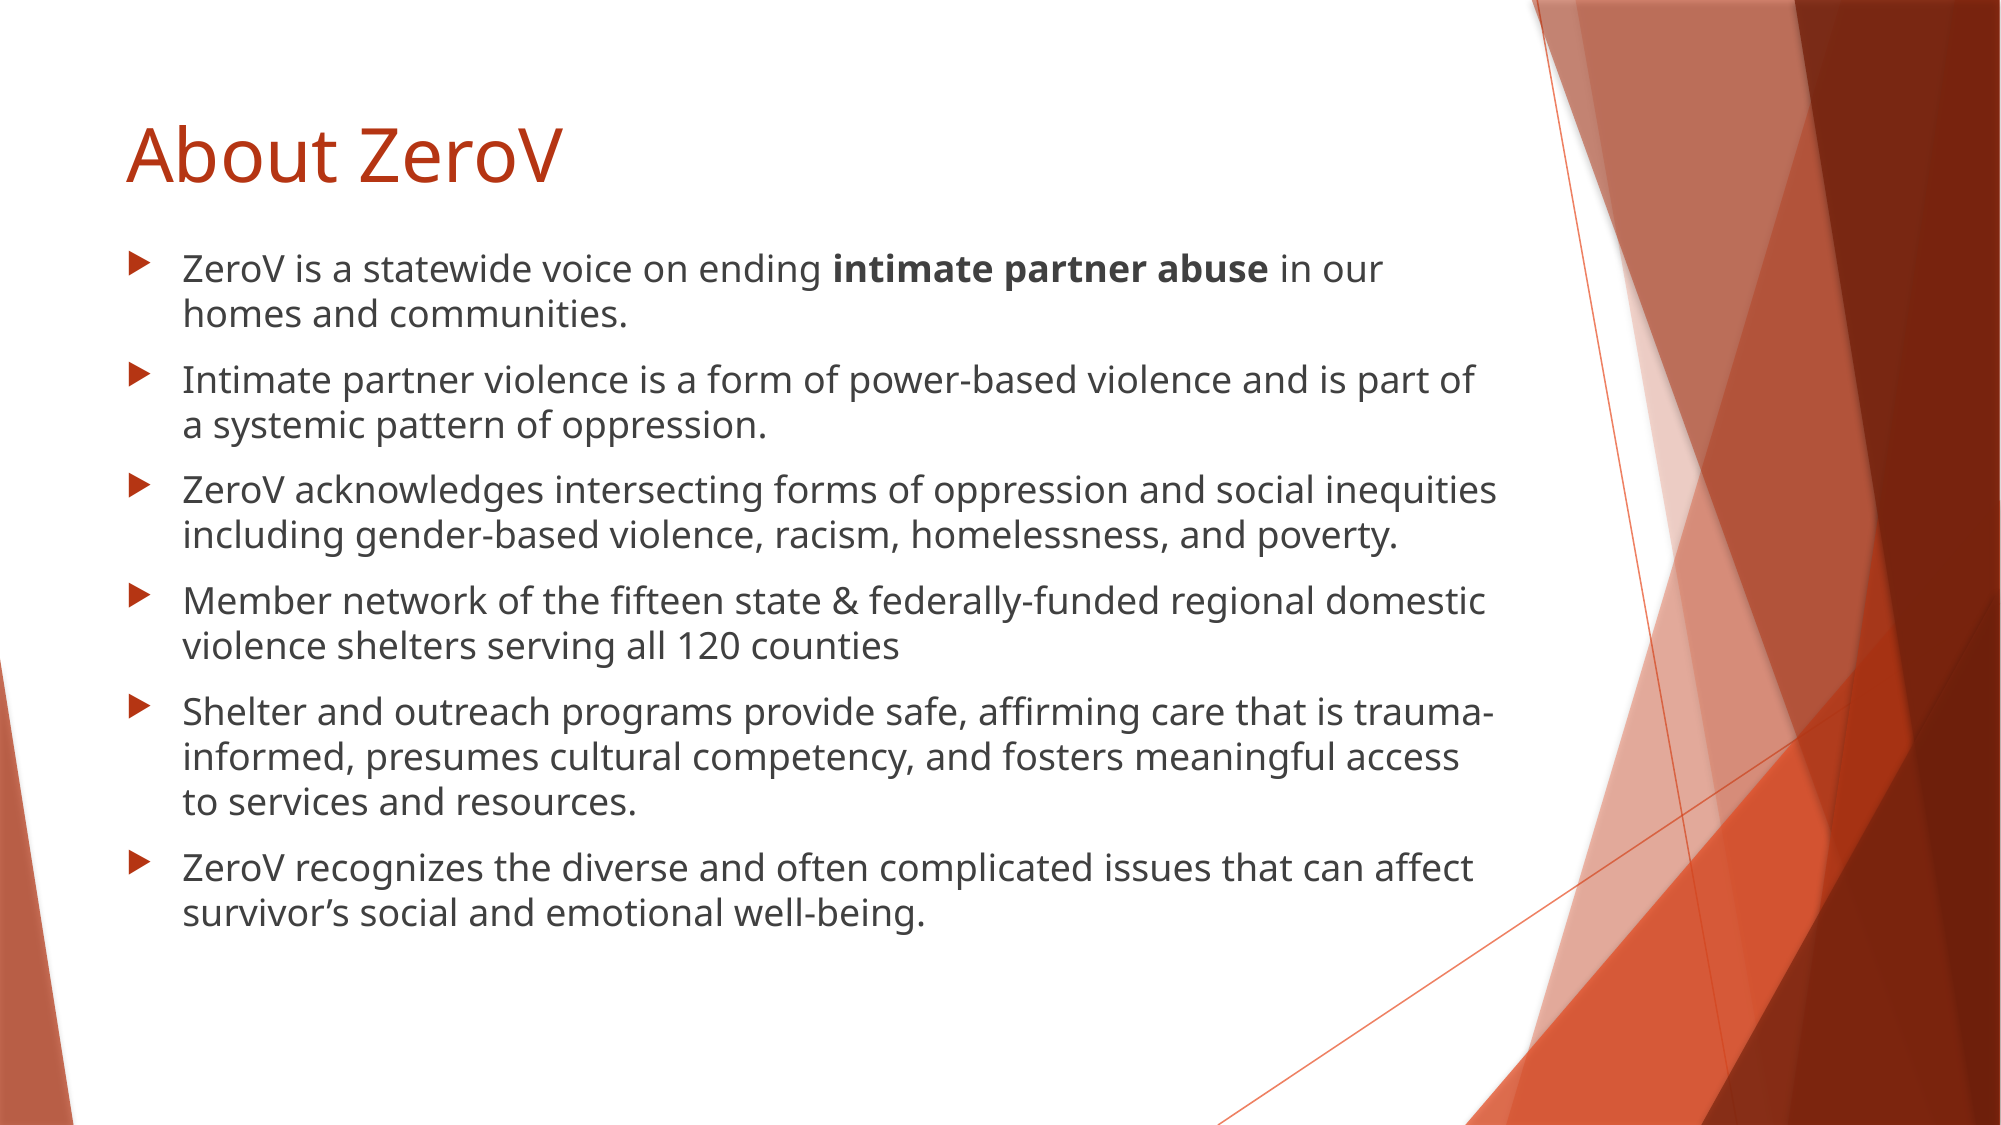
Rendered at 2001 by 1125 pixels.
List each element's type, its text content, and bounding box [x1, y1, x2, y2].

title About ZeroV [111, 99, 1522, 237]
list ZeroV is a statewide voice on ending intimate partner abuse in our homes and communities. Intimate partner violence is a form of power-based violence and is part of a systemic pattern of oppression. ZeroV acknowledges intersecting forms of oppression and social inequities including gender-based violence, racism, homelessness, and poverty. Member network of the fifteen state & federally-funded regional domestic violence shelters serving all 120 counties Shelter and outreach programs provide safe, affirming care that is trauma-informed, presumes cultural competency, and fosters meaningful access to services and resources. ZeroV recognizes the diverse and often complicated issues that can affect survivor’s social and emotional well-being. [111, 237, 1522, 992]
